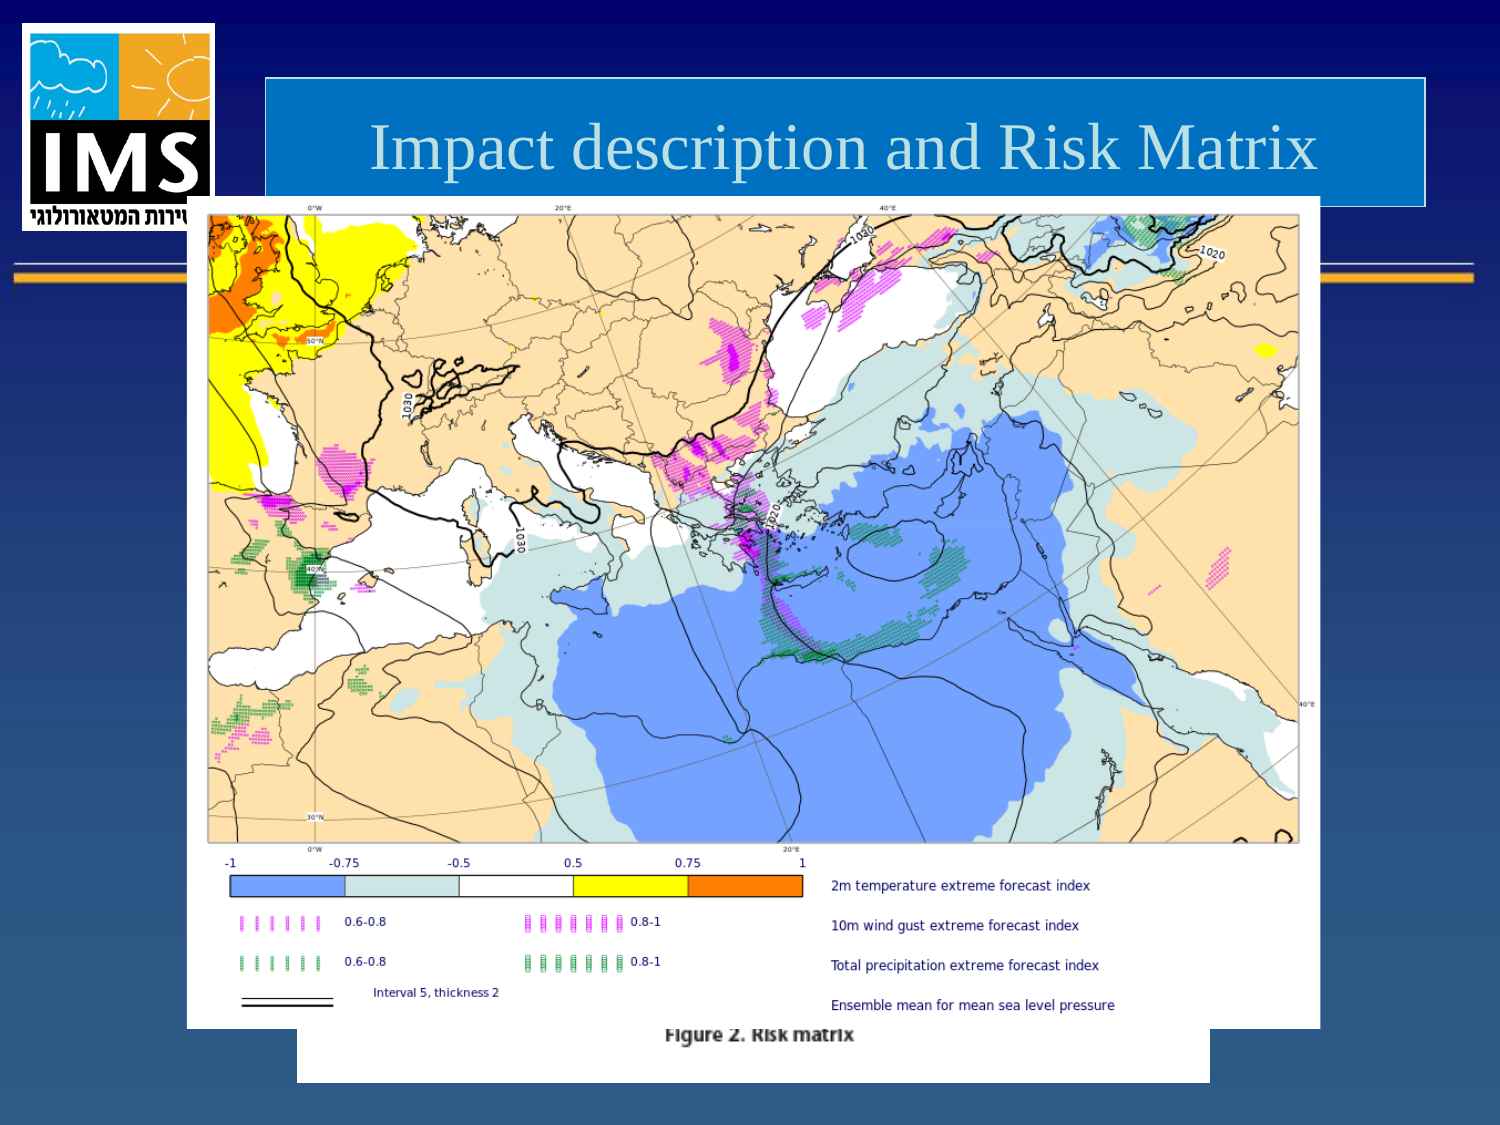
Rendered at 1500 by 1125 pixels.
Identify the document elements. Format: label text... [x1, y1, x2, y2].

title Impact description and Risk Matrix [265, 77, 1426, 207]
picture [0, 0, 1500, 1125]
